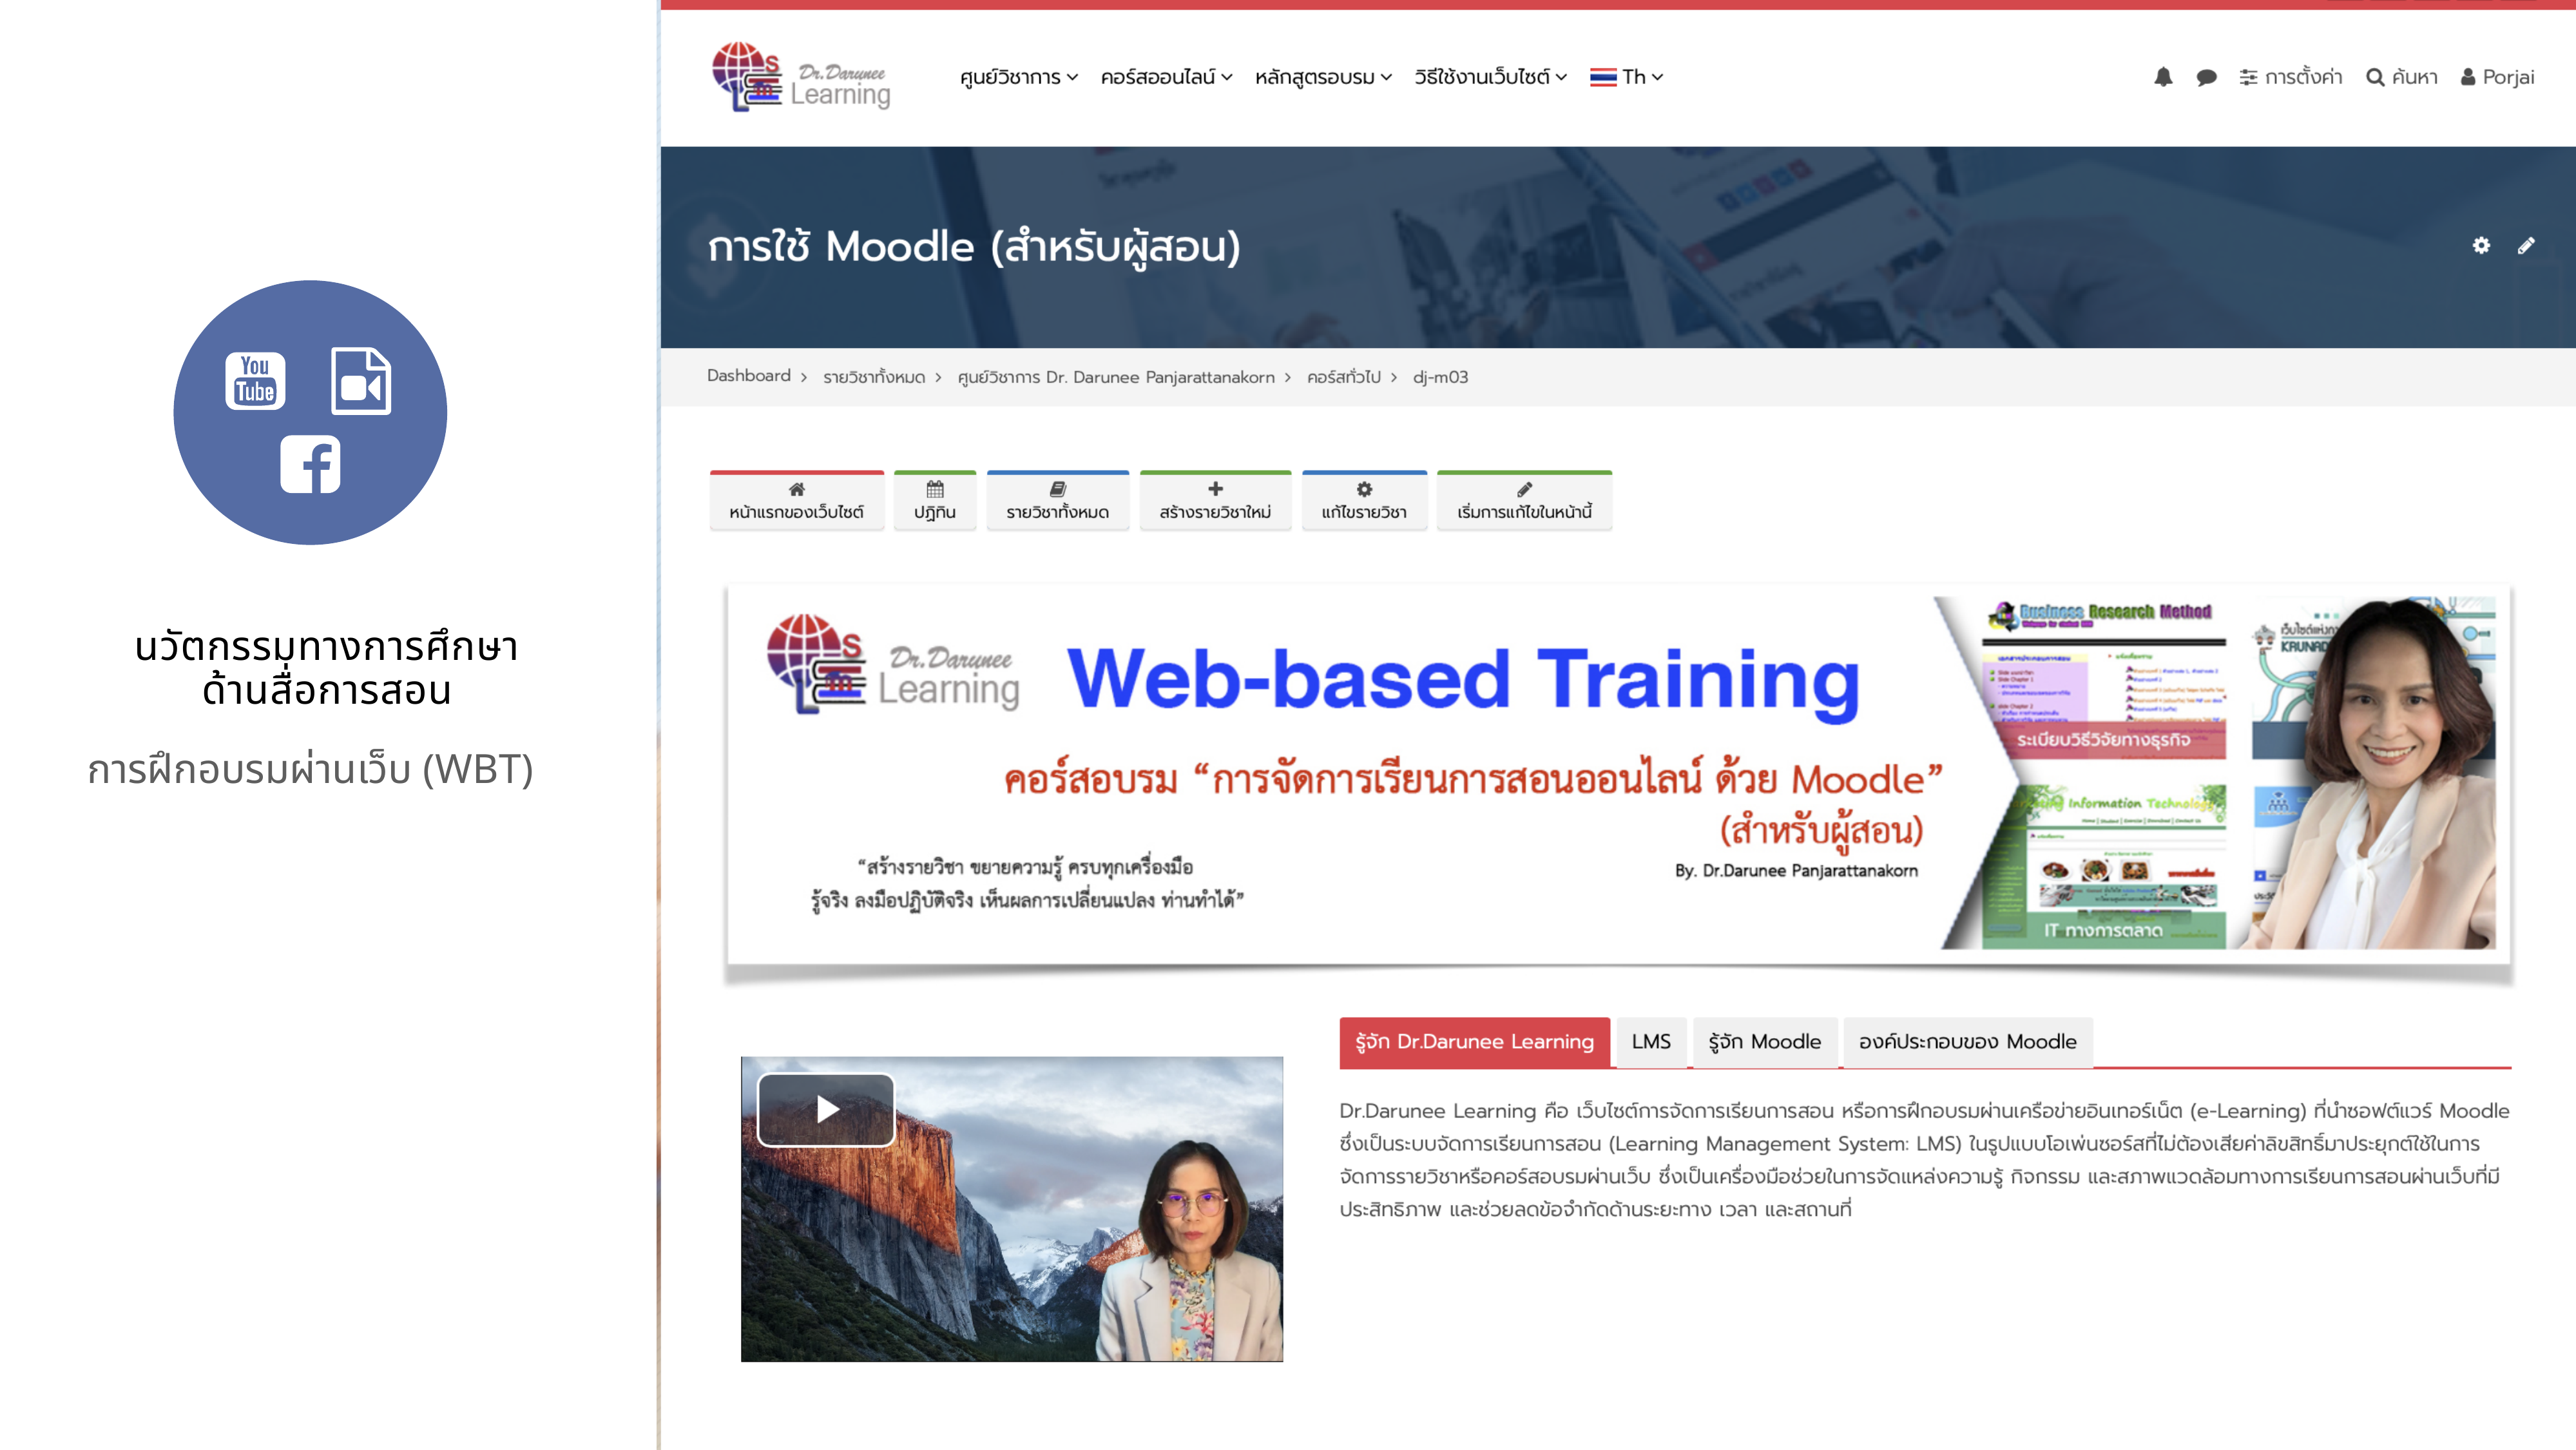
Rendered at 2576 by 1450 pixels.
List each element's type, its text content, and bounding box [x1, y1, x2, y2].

text_box นวัตกรรมทางการศึกษา ด้านสื่อการสอน [77, 621, 579, 718]
picture [656, 0, 2576, 1450]
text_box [173, 280, 448, 545]
text_box การฝึกอบรมผ่านเว็บ (WBT) [82, 743, 539, 798]
